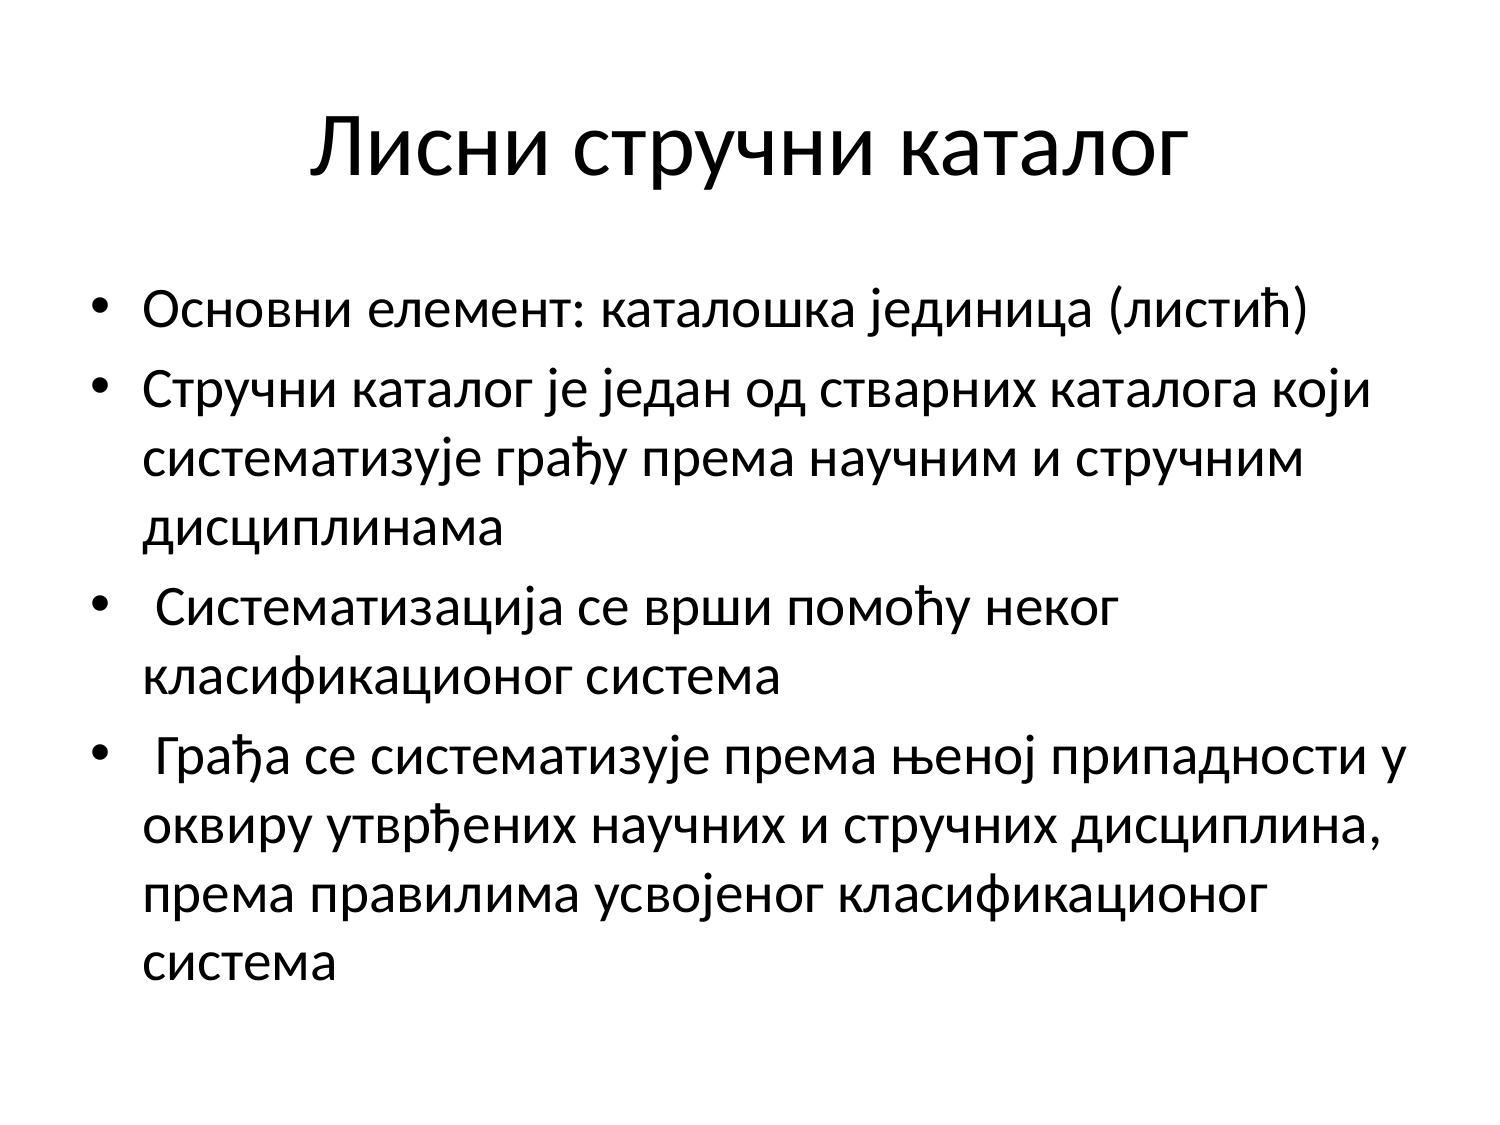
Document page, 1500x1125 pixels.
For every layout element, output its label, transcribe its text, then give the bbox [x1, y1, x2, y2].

title Лисни стручни каталог [75, 45, 1425, 233]
list Основни елемент: каталошка јединица (листић) Стручни каталог је један од стварних каталога који систематизује грађу према научним и стручним дисциплинама Систематизација се врши помоћу неког класификационог система Грађа се систематизује према њеној припадности у оквиру утврђених научних и стручних дисциплина, према правилима усвојеног класификационог система [75, 262, 1425, 1005]
